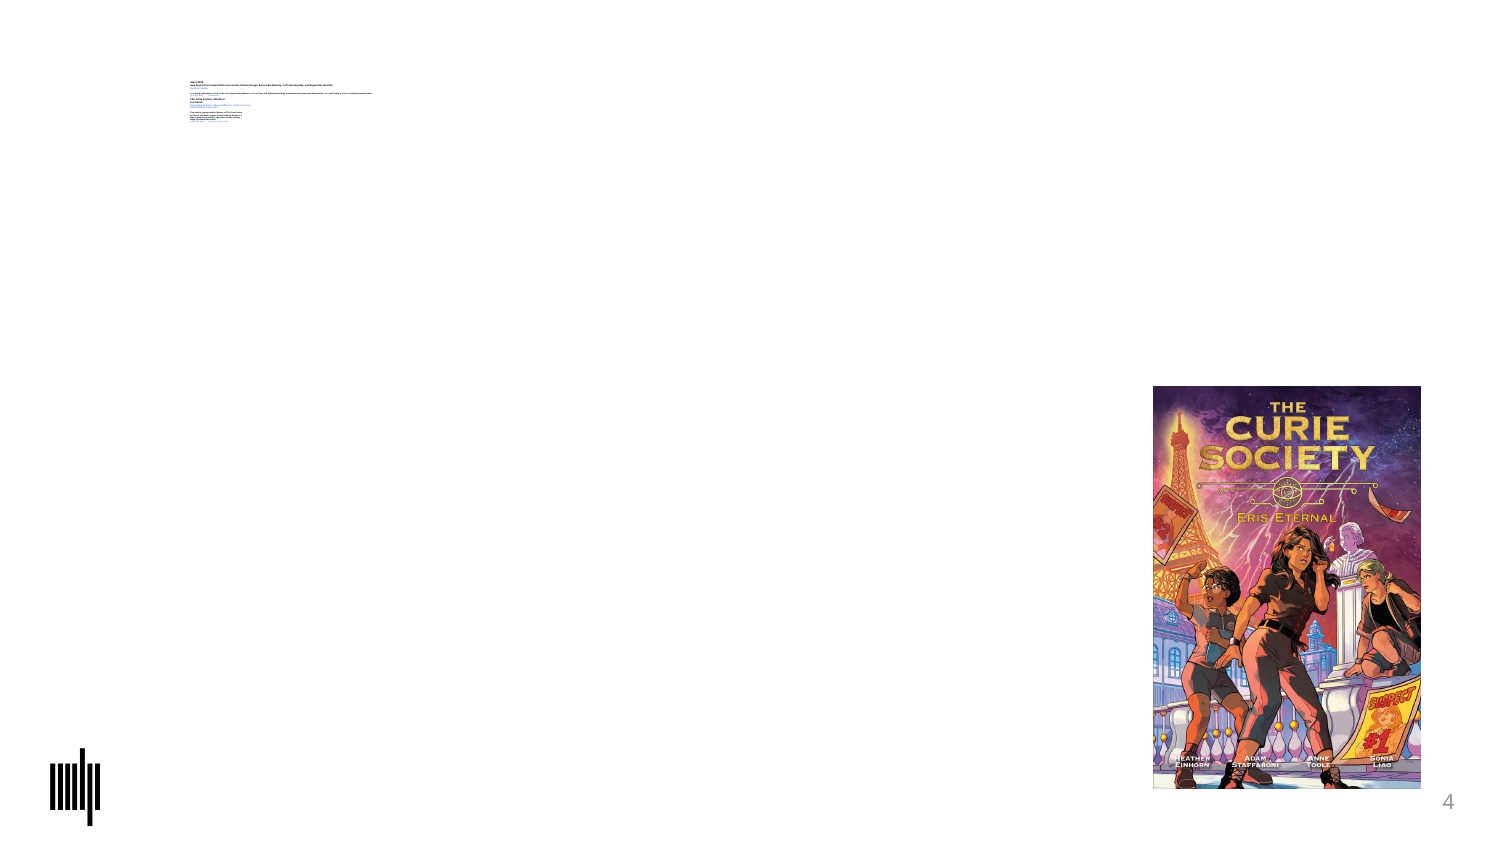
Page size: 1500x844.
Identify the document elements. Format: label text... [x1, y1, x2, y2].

title Gaia’s Web How Digital Environmentalism Can Combat Climate Change, Restore Biodiversity, Cultivate Empathy, and Regenerate the Earth By Karen Bakker A riveting exploration of one of the most important dilemmas of our time: will digital technology accelerate environmental degradation, or could it play a role in ecological regeneration? April 2024, 280 pp. [environment] The Curie Society, Volume 2 Iris Eternal By Heather Einhorn, Adam Staffaroni, and Anne Toole. Illustrated by Sonia Liao. The plucky young scientist heroes of The Curie Society go toe-to-toe with a powerful and sinister threat in a globe-spanning scientific adventure on the cutting edge of advanced biotech. March 2024, 168 pp. [YA fiction, graphic novel] [190, 81, 1302, 136]
slide_number 4 [1403, 788, 1455, 814]
picture [1153, 386, 1421, 789]
picture [47, 746, 103, 828]
